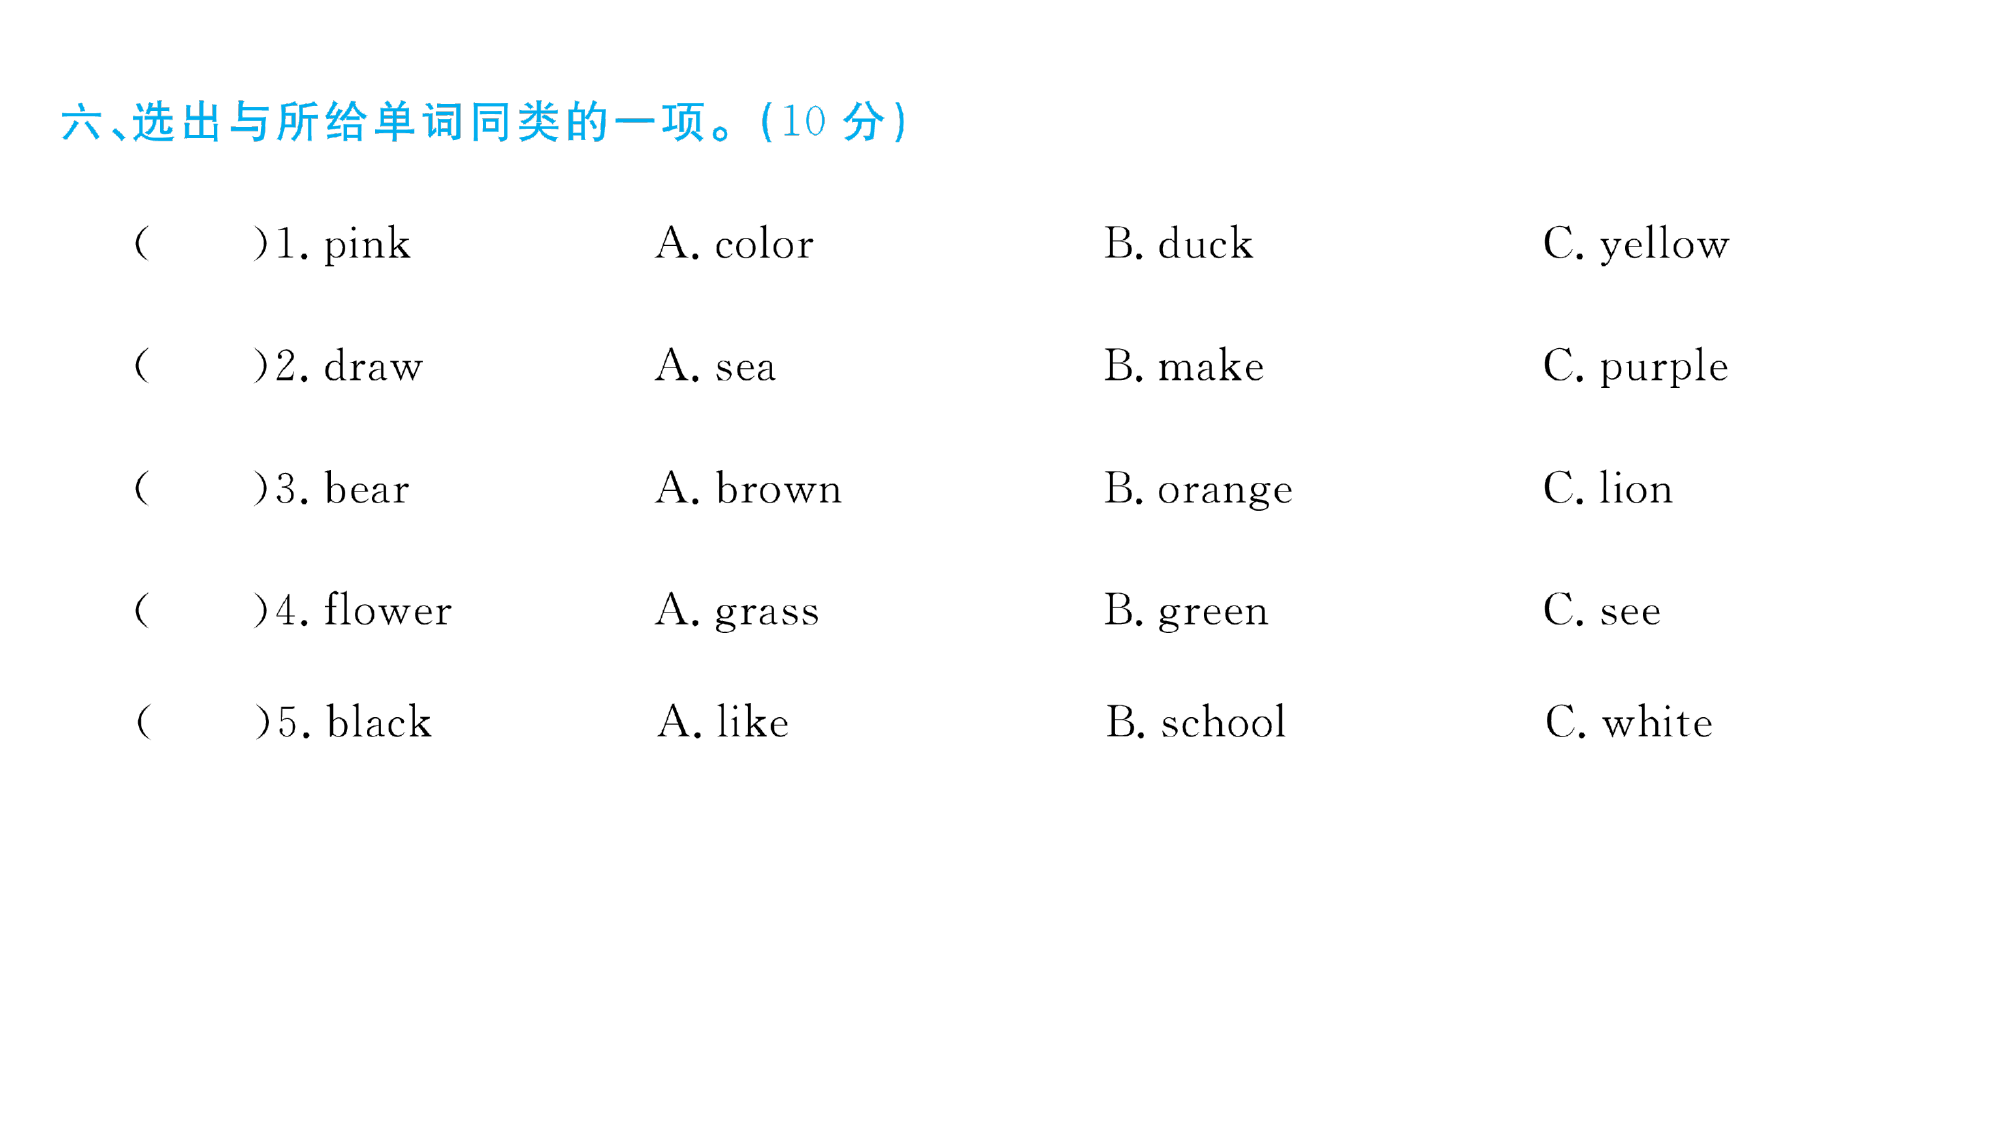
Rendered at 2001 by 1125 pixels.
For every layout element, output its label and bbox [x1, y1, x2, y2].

picture [134, 663, 2000, 786]
picture [58, 58, 1949, 655]
